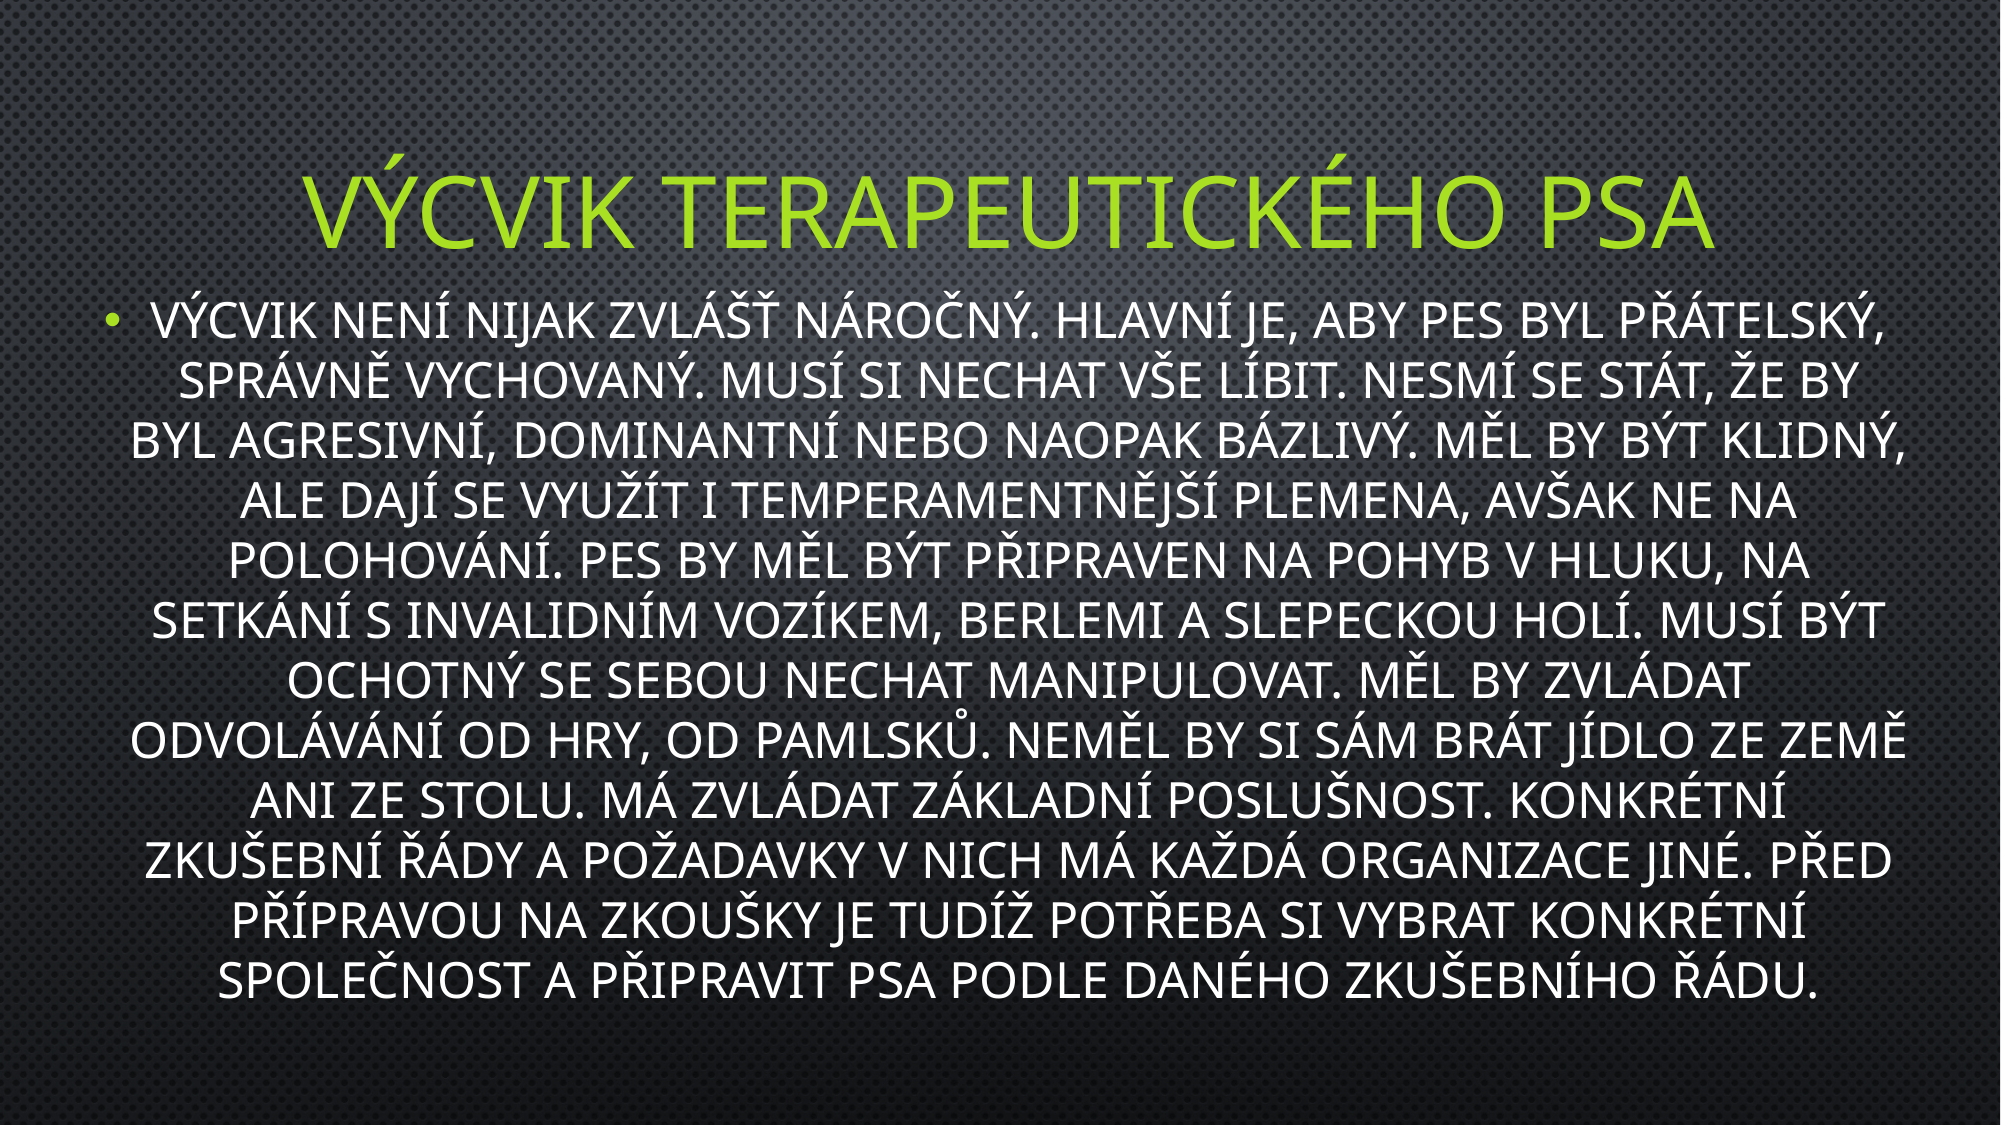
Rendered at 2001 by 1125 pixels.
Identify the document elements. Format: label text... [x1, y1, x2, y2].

title Výcvik terapeutického psa [93, 99, 1925, 316]
list výcvik není nijak zvlášť náročný. hlavní je, aby pes byl přátelský, správně vychovaný. musí si nechat vše líbit. nesmí se stát, že by byl agresivní, dominantní nebo naopak bázlivý. měl by být klidný, ale dají se využít i temperamentnější plemena, avšak ne na polohování. pes by měl být připraven na pohyb v hluku, na setkání s invalidním vozíkem, berlemi a slepeckou holí. musí být ochotný se sebou nechat manipulovat. měl by zvládat odvolávání od hry, od pamlsků. neměl by si sám brát jídlo ze země ani ze stolu. má zvládat základní poslušnost. konkrétní zkušební řády a požadavky v nich má každá organizace jiné. Před přípravou na zkoušky je tudíž potřeba si vybrat konkrétní společnost a připravit psa podle daného zkušebního řádu. [66, 316, 1925, 1053]
